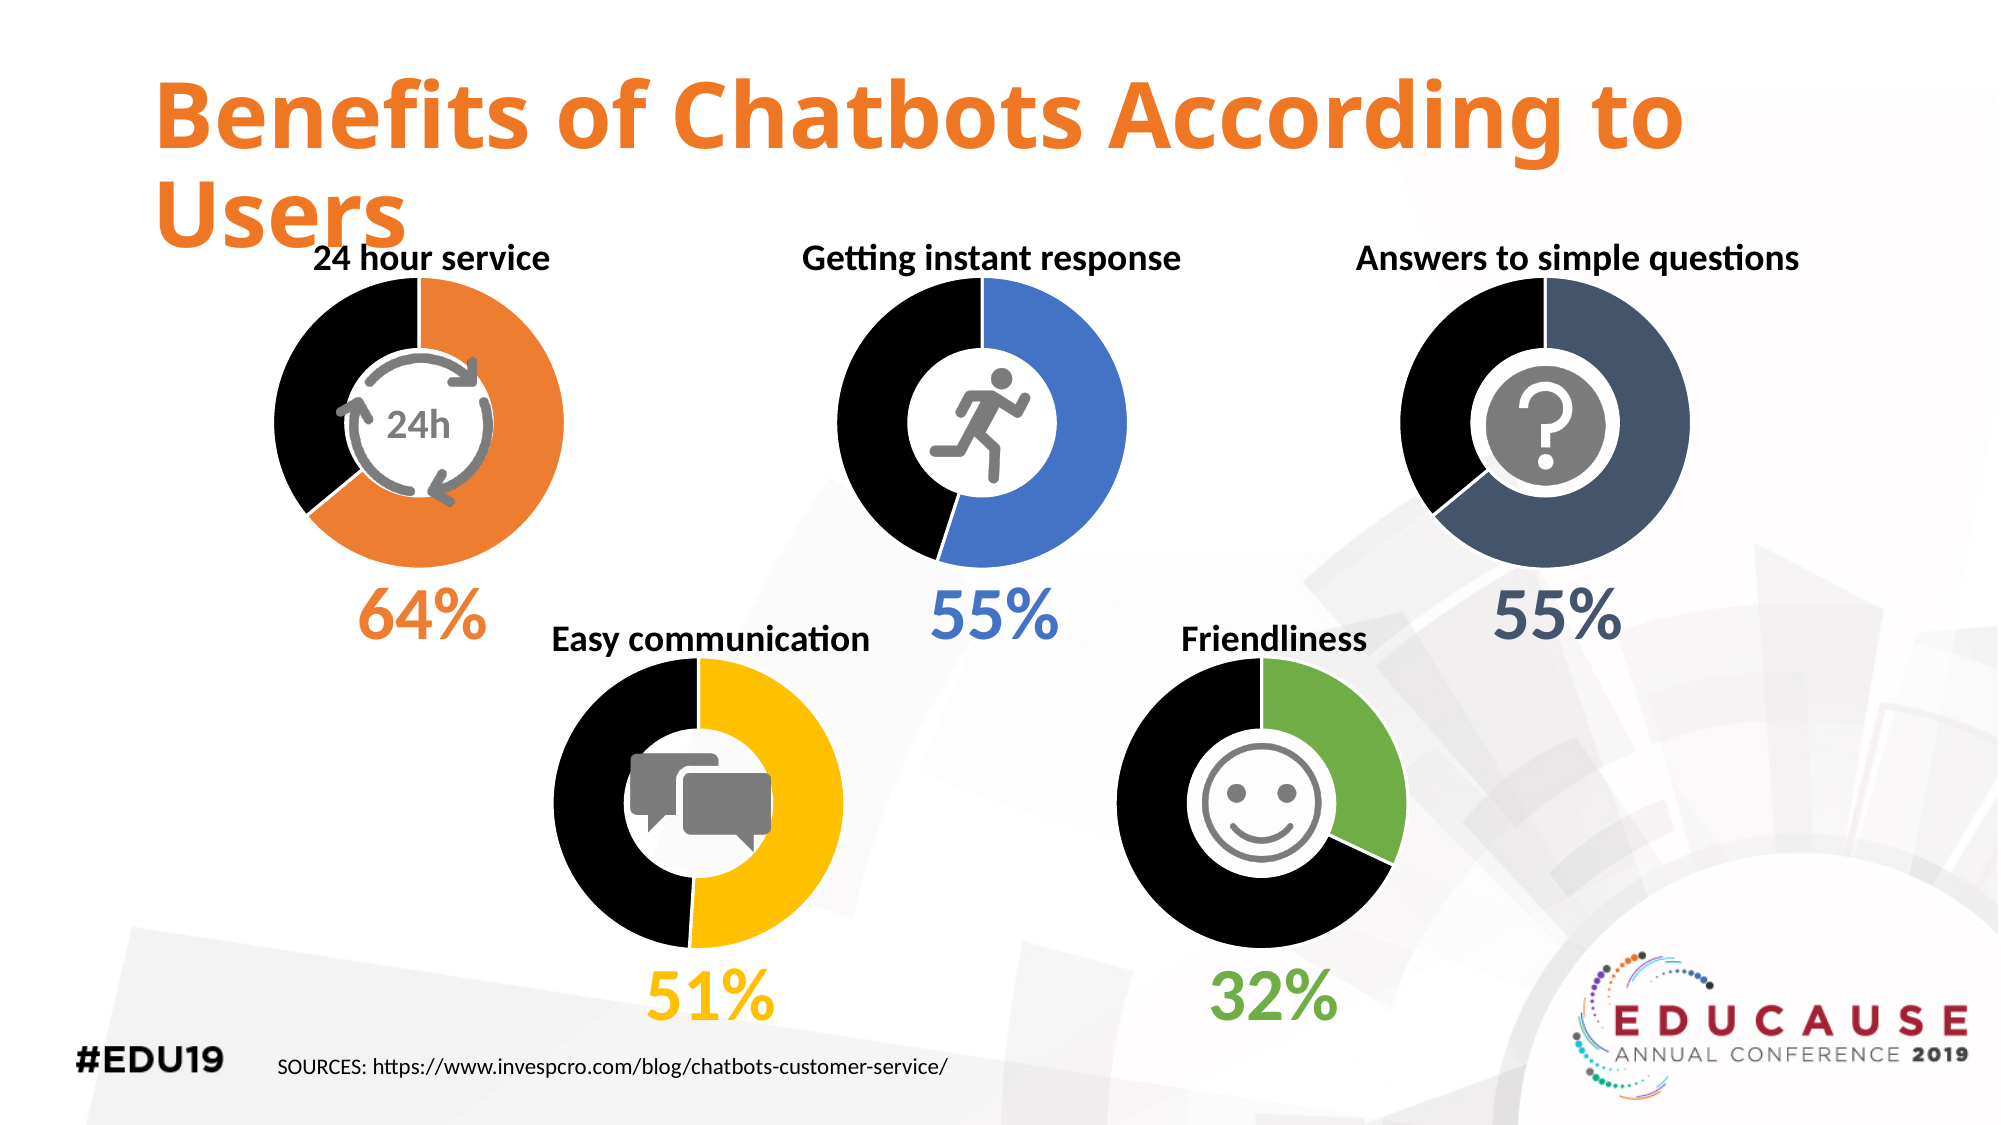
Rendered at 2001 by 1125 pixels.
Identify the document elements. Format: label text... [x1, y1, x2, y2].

chart [416, 650, 1544, 956]
title Benefits of Chatbots According to Users [137, 59, 1863, 278]
text_box 32% [1094, 956, 1454, 1043]
picture [0, 0, 2001, 1125]
text_box 55% [1378, 576, 1738, 663]
text_box 51% [531, 956, 891, 1043]
text_box Easy communication [531, 606, 891, 650]
text_box 24 hour service [252, 225, 612, 270]
text_box Answers to simple questions [1336, 225, 1820, 270]
text_box SOURCES: https://www.invespcro.com/blog/chatbots-customer-service/ [262, 1044, 1136, 1087]
text_box Getting instant response [765, 225, 1219, 270]
text_box Friendliness [1094, 606, 1454, 650]
text_box 64% [252, 576, 612, 663]
chart [137, 270, 1827, 576]
text_box 55% [815, 576, 1175, 650]
